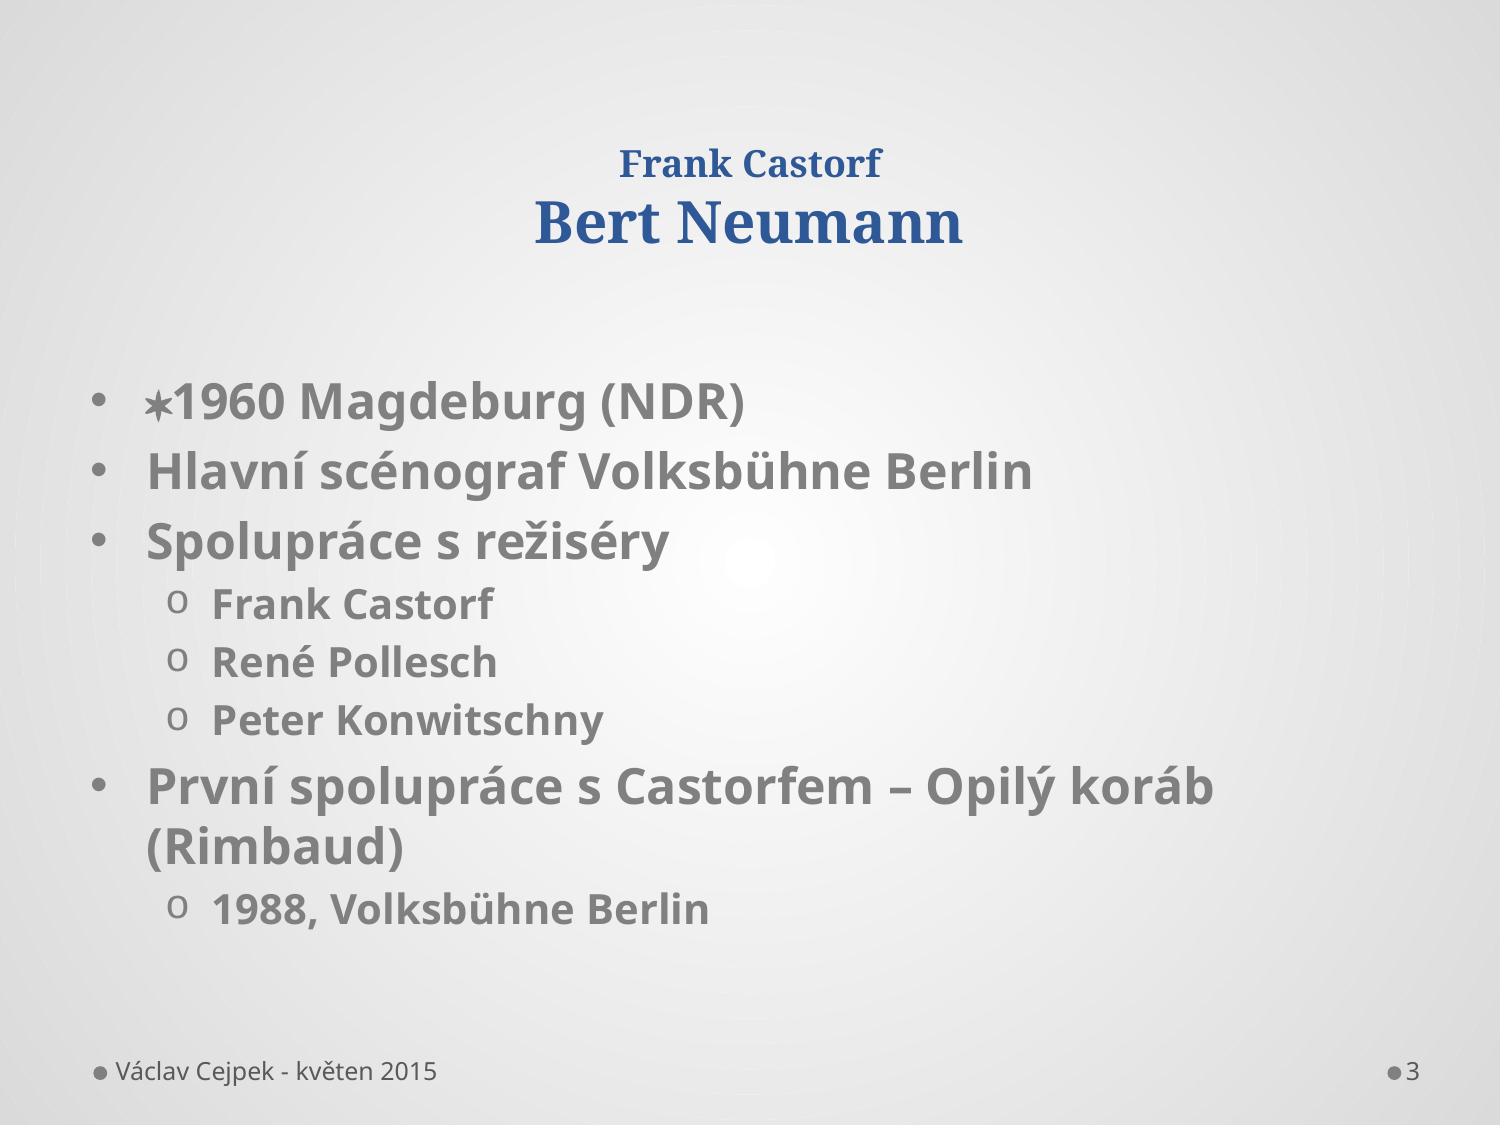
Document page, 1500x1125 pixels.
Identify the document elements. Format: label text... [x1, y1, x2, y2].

title Frank Castorf Bert Neumann [75, 0, 1425, 263]
list 1960 Magdeburg (NDR) Hlavní scénograf Volksbühne Berlin Spolupráce s režiséry Frank Castorf René Pollesch Peter Konwitschny První spolupráce s Castorfem – Opilý koráb (Rimbaud) 1988, Volksbühne Berlin [75, 361, 1425, 1005]
slide_number 3 [1401, 1042, 1494, 1103]
footer Václav Cejpek - květen 2015 [108, 1042, 576, 1103]
